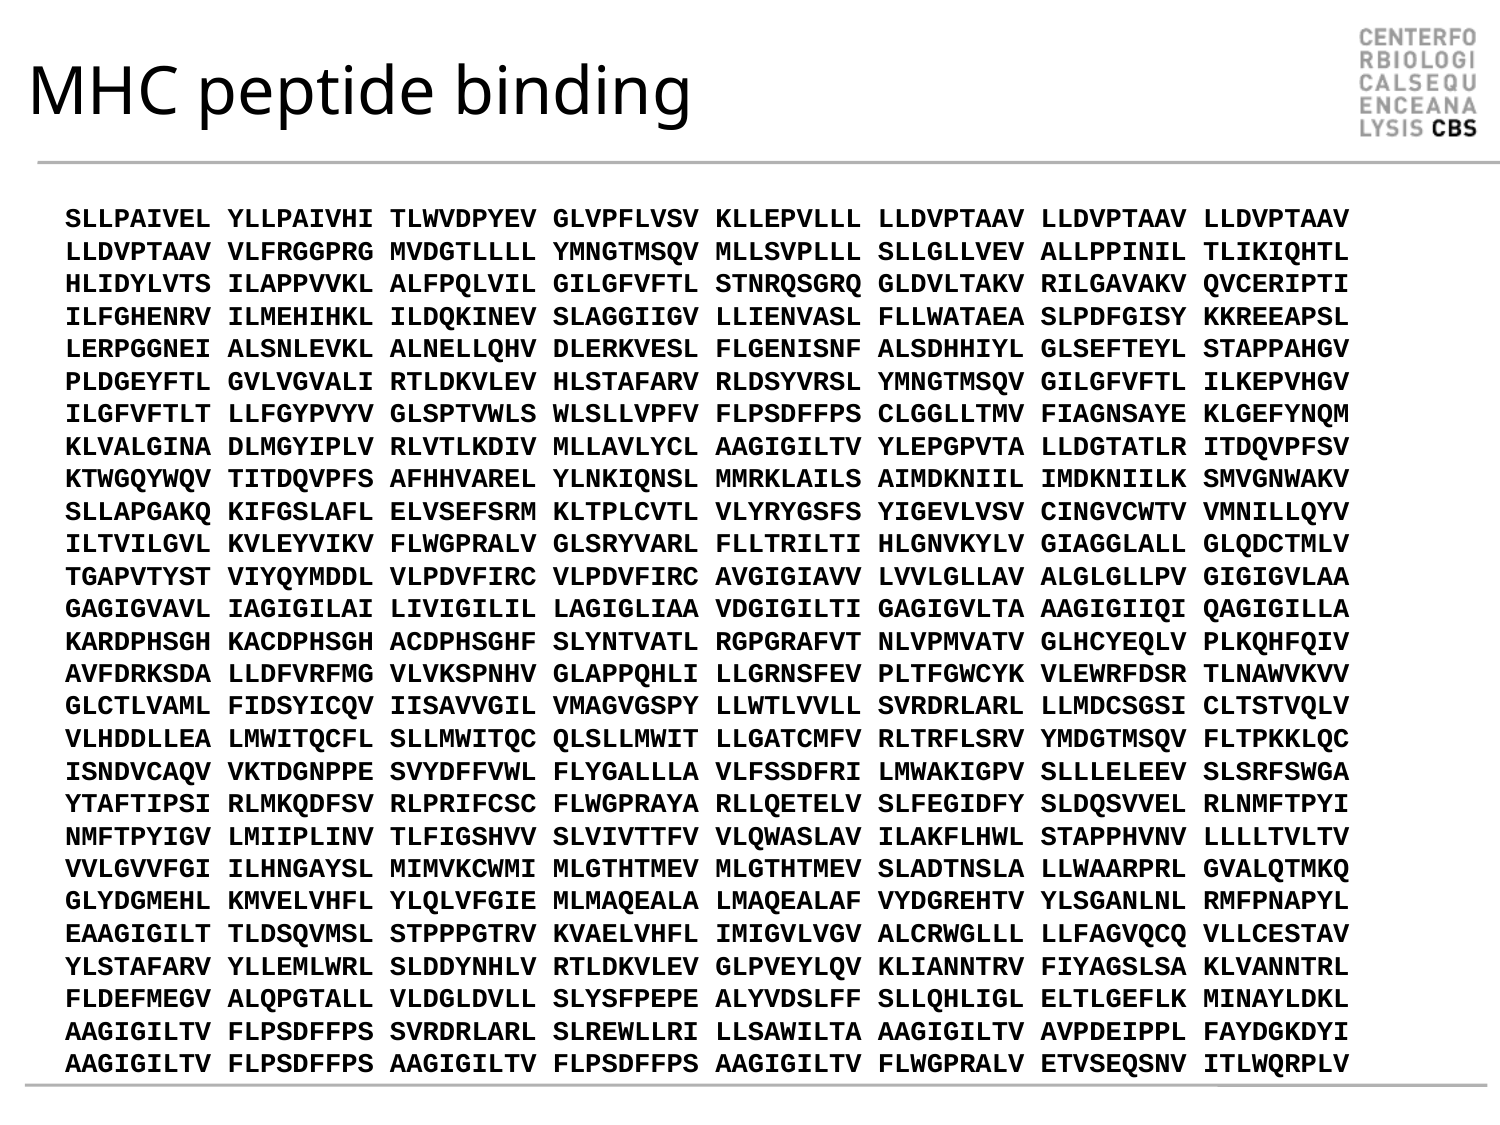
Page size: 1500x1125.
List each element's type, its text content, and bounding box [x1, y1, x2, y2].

text_box SLLPAIVEL YLLPAIVHI TLWVDPYEV GLVPFLVSV KLLEPVLLL LLDVPTAAV LLDVPTAAV LLDVPTAAV LLDVPTAAV VLFRGGPRG MVDGTLLLL YMNGTMSQV MLLSVPLLL SLLGLLVEV ALLPPINIL TLIKIQHTL HLIDYLVTS ILAPPVVKL ALFPQLVIL GILGFVFTL STNRQSGRQ GLDVLTAKV RILGAVAKV QVCERIPTI ILFGHENRV ILMEHIHKL ILDQKINEV SLAGGIIGV LLIENVASL FLLWATAEA SLPDFGISY KKREEAPSL LERPGGNEI ALSNLEVKL ALNELLQHV DLERKVESL FLGENISNF ALSDHHIYL GLSEFTEYL STAPPAHGV PLDGEYFTL GVLVGVALI RTLDKVLEV HLSTAFARV RLDSYVRSL YMNGTMSQV GILGFVFTL ILKEPVHGV ILGFVFTLT LLFGYPVYV GLSPTVWLS WLSLLVPFV FLPSDFFPS CLGGLLTMV FIAGNSAYE KLGEFYNQM KLVALGINA DLMGYIPLV RLVTLKDIV MLLAVLYCL AAGIGILTV YLEPGPVTA LLDGTATLR ITDQVPFSV KTWGQYWQV TITDQVPFS AFHHVAREL YLNKIQNSL MMRKLAILS AIMDKNIIL IMDKNIILK SMVGNWAKV SLLAPGAKQ KIFGSLAFL ELVSEFSRM KLTPLCVTL VLYRYGSFS YIGEVLVSV CINGVCWTV VMNILLQYV ILTVILGVL KVLEYVIKV FLWGPRALV GLSRYVARL FLLTRILTI HLGNVKYLV GIAGGLALL GLQDCTMLV TGAPVTYST VIYQYMDDL VLPDVFIRC VLPDVFIRC AVGIGIAVV LVVLGLLAV ALGLGLLPV GIGIGVLAA GAGIGVAVL IAGIGILAI LIVIGILIL LAGIGLIAA VDGIGILTI GAGIGVLTA AAGIGIIQI QAGIGILLA KARDPHSGH KACDPHSGH ACDPHSGHF SLYNTVATL RGPGRAFVT NLVPMVATV GLHCYEQLV PLKQHFQIV AVFDRKSDA LLDFVRFMG VLVKSPNHV GLAPPQHLI LLGRNSFEV PLTFGWCYK VLEWRFDSR TLNAWVKVV GLCTLVAML FIDSYICQV IISAVVGIL VMAGVGSPY LLWTLVVLL SVRDRLARL LLMDCSGSI CLTSTVQLV VLHDDLLEA LMWITQCFL SLLMWITQC QLSLLMWIT LLGATCMFV RLTRFLSRV YMDGTMSQV FLTPKKLQC ISNDVCAQV VKTDGNPPE SVYDFFVWL FLYGALLLA VLFSSDFRI LMWAKIGPV SLLLELEEV SLSRFSWGA YTAFTIPSI RLMKQDFSV RLPRIFCSC FLWGPRAYA RLLQETELV SLFEGIDFY SLDQSVVEL RLNMFTPYI NMFTPYIGV LMIIPLINV TLFIGSHVV SLVIVTTFV VLQWASLAV ILAKFLHWL STAPPHVNV LLLLTVLTV VVLGVVFGI ILHNGAYSL MIMVKCWMI MLGTHTMEV MLGTHTMEV SLADTNSLA LLWAARPRL GVALQTMKQ GLYDGMEHL KMVELVHFL YLQLVFGIE MLMAQEALA LMAQEALAF VYDGREHTV YLSGANLNL RMFPNAPYL EAAGIGILT TLDSQVMSL STPPPGTRV KVAELVHFL IMIGVLVGV ALCRWGLLL LLFAGVQCQ VLLCESTAV YLSTAFARV YLLEMLWRL SLDDYNHLV RTLDKVLEV GLPVEYLQV KLIANNTRV FIYAGSLSA KLVANNTRL FLDEFMEGV ALQPGTALL VLDGLDVLL SLYSFPEPE ALYVDSLFF SLLQHLIGL ELTLGEFLK MINAYLDKL AAGIGILTV FLPSDFFPS SVRDRLARL SLREWLLRI LLSAWILTA AAGIGILTV AVPDEIPPL FAYDGKDYI AAGIGILTV FLPSDFFPS AAGIGILTV FLPSDFFPS AAGIGILTV FLWGPRALV ETVSEQSNV ITLWQRPLV [50, 193, 1364, 1086]
title MHC peptide binding [12, 49, 1188, 126]
picture [1350, 12, 1488, 150]
